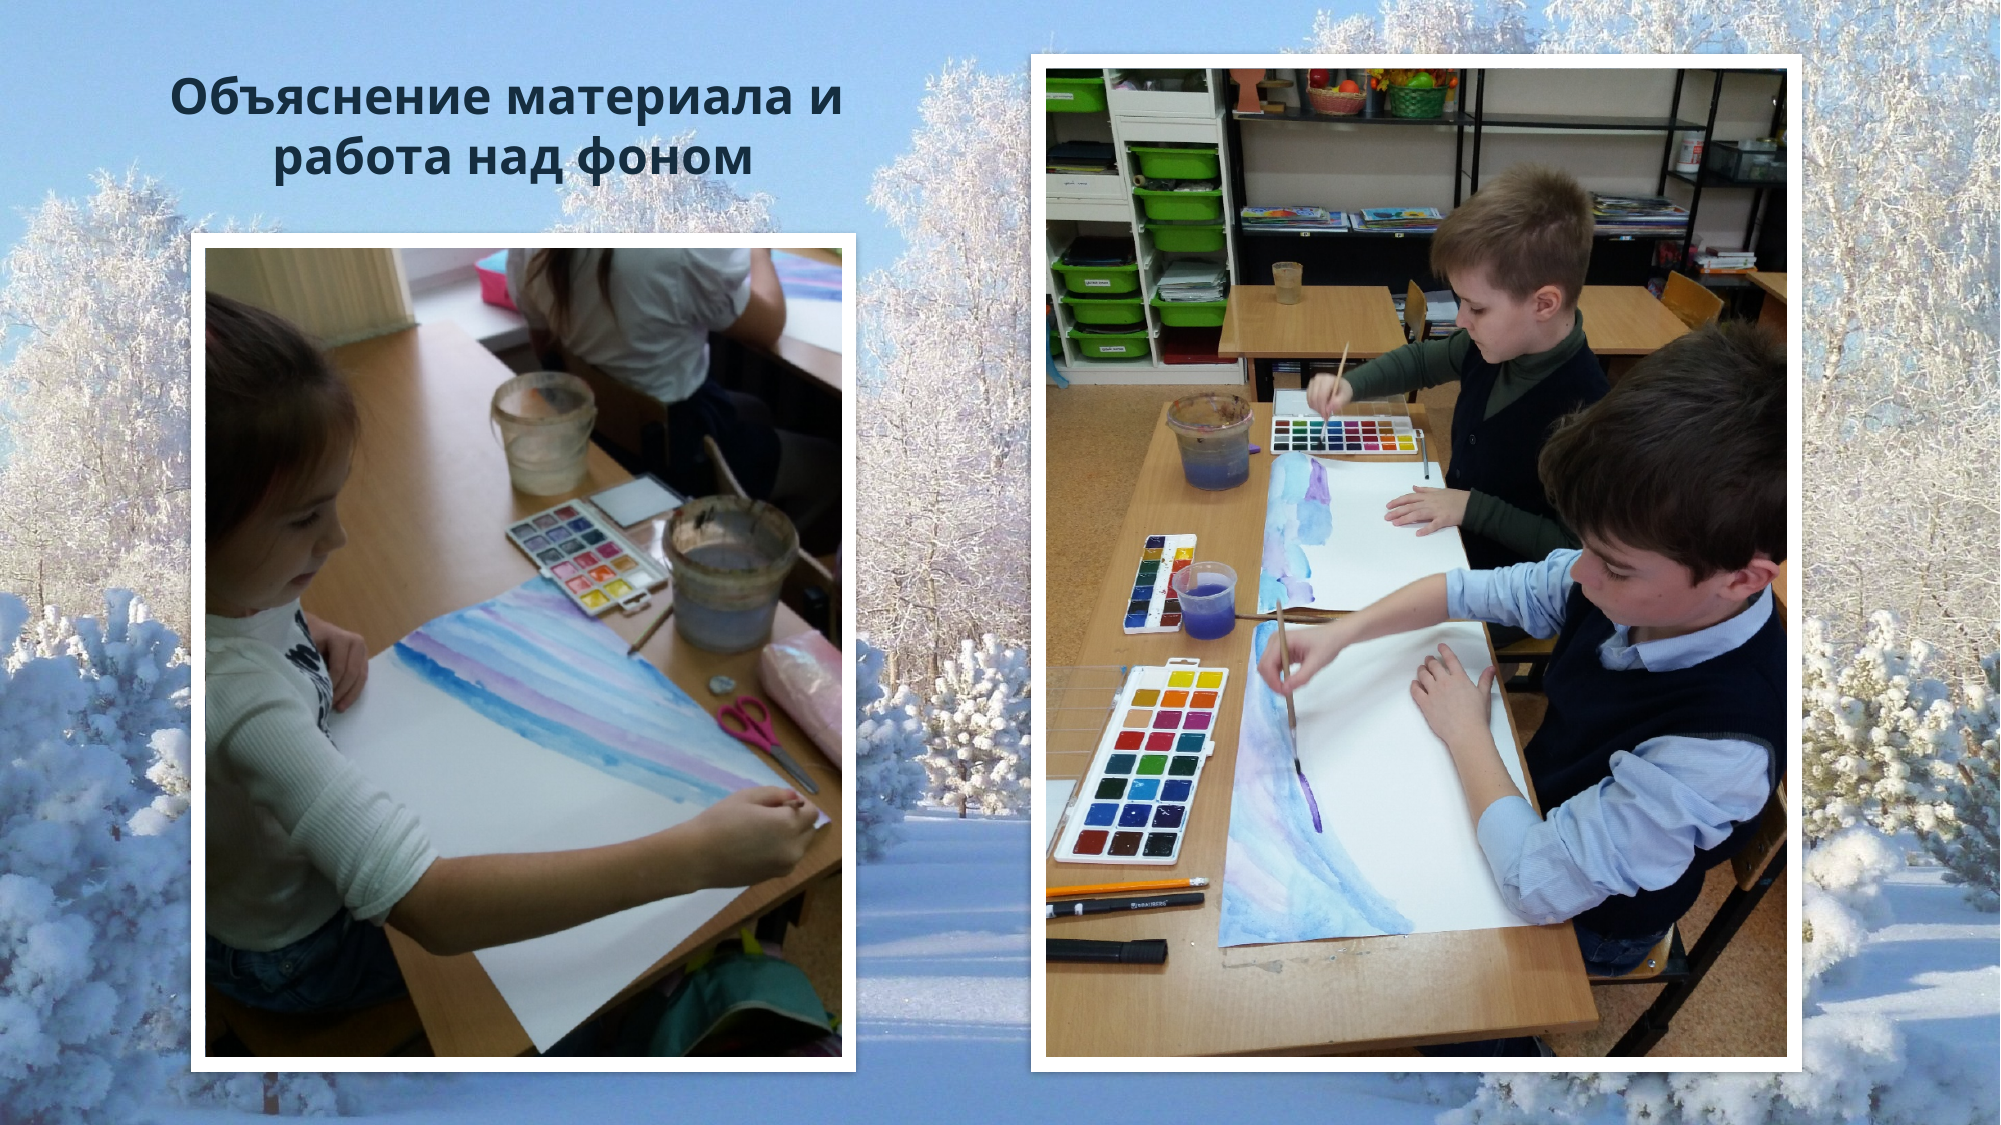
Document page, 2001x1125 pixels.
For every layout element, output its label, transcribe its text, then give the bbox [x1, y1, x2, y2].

picture [118, 69, 1912, 1057]
text_box Объяснение материала и работа над фоном [95, 57, 933, 193]
